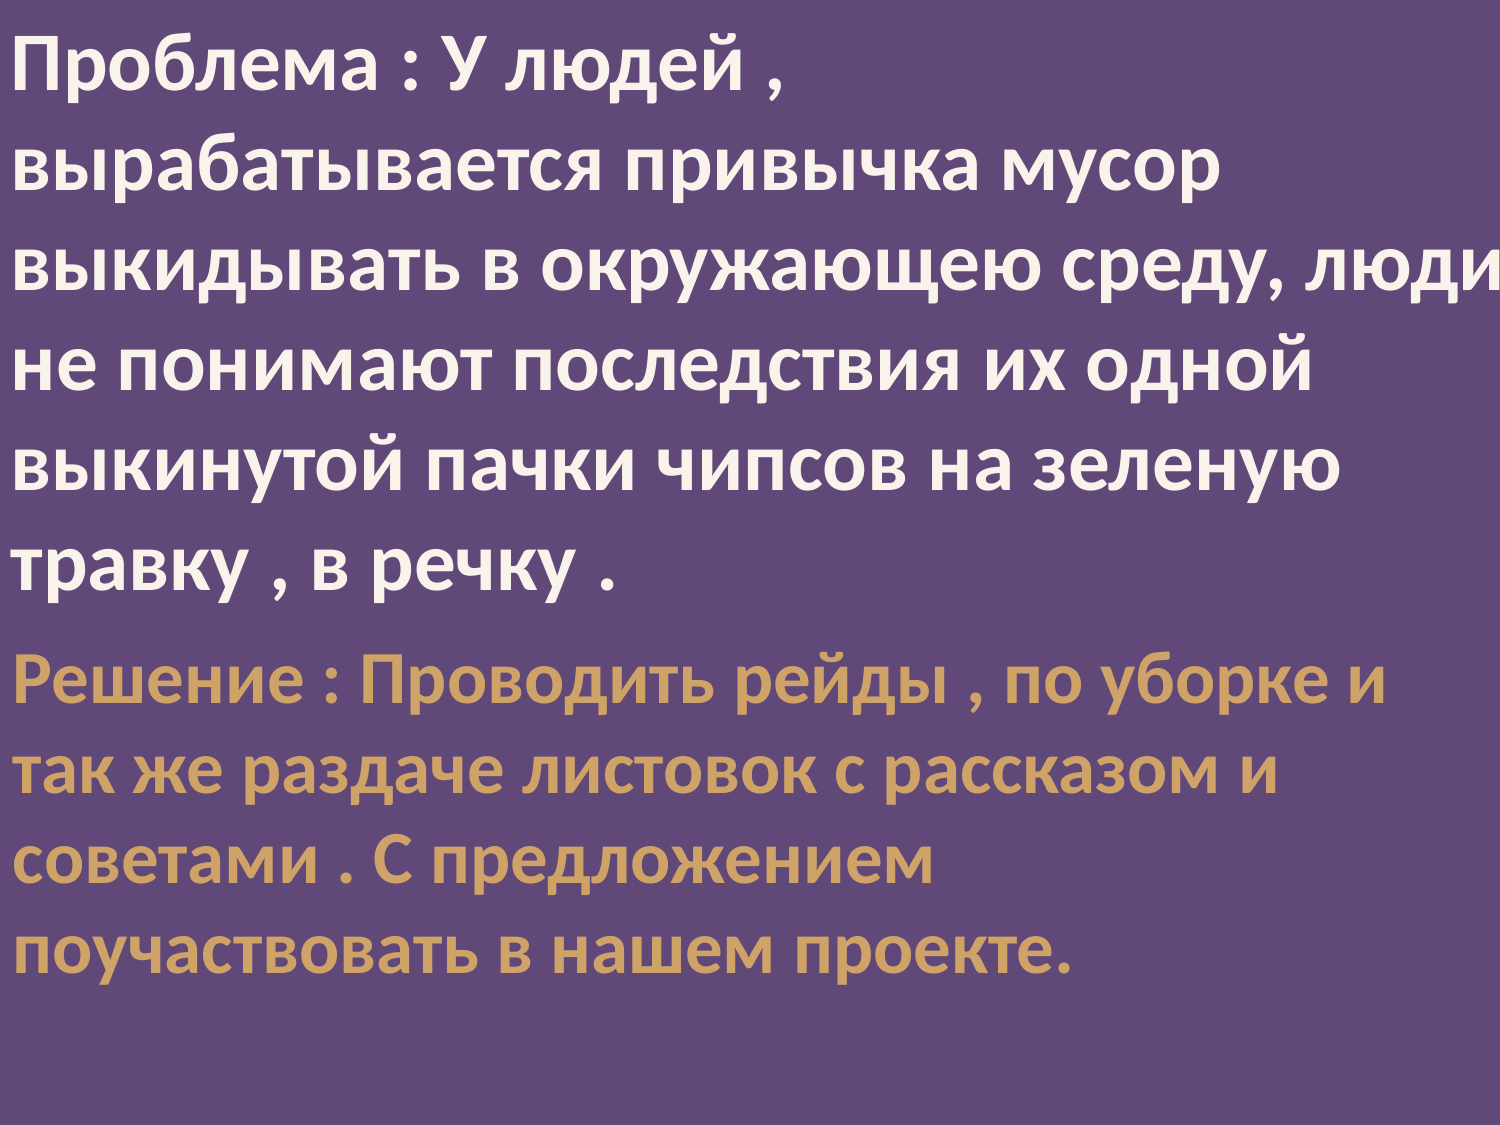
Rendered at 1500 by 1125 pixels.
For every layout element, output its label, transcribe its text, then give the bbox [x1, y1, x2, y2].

text_box Решение : Проводить рейды , по уборке и так же раздаче листовок с рассказом и советами . С предложением поучаствовать в нашем проекте. [0, 620, 1412, 1125]
text_box Проблема : У людей , вырабатывается привычка мусор выкидывать в окружающею среду, люди не понимают последствия их одной выкинутой пачки чипсов на зеленую травку , в речку . [0, 0, 1500, 615]
